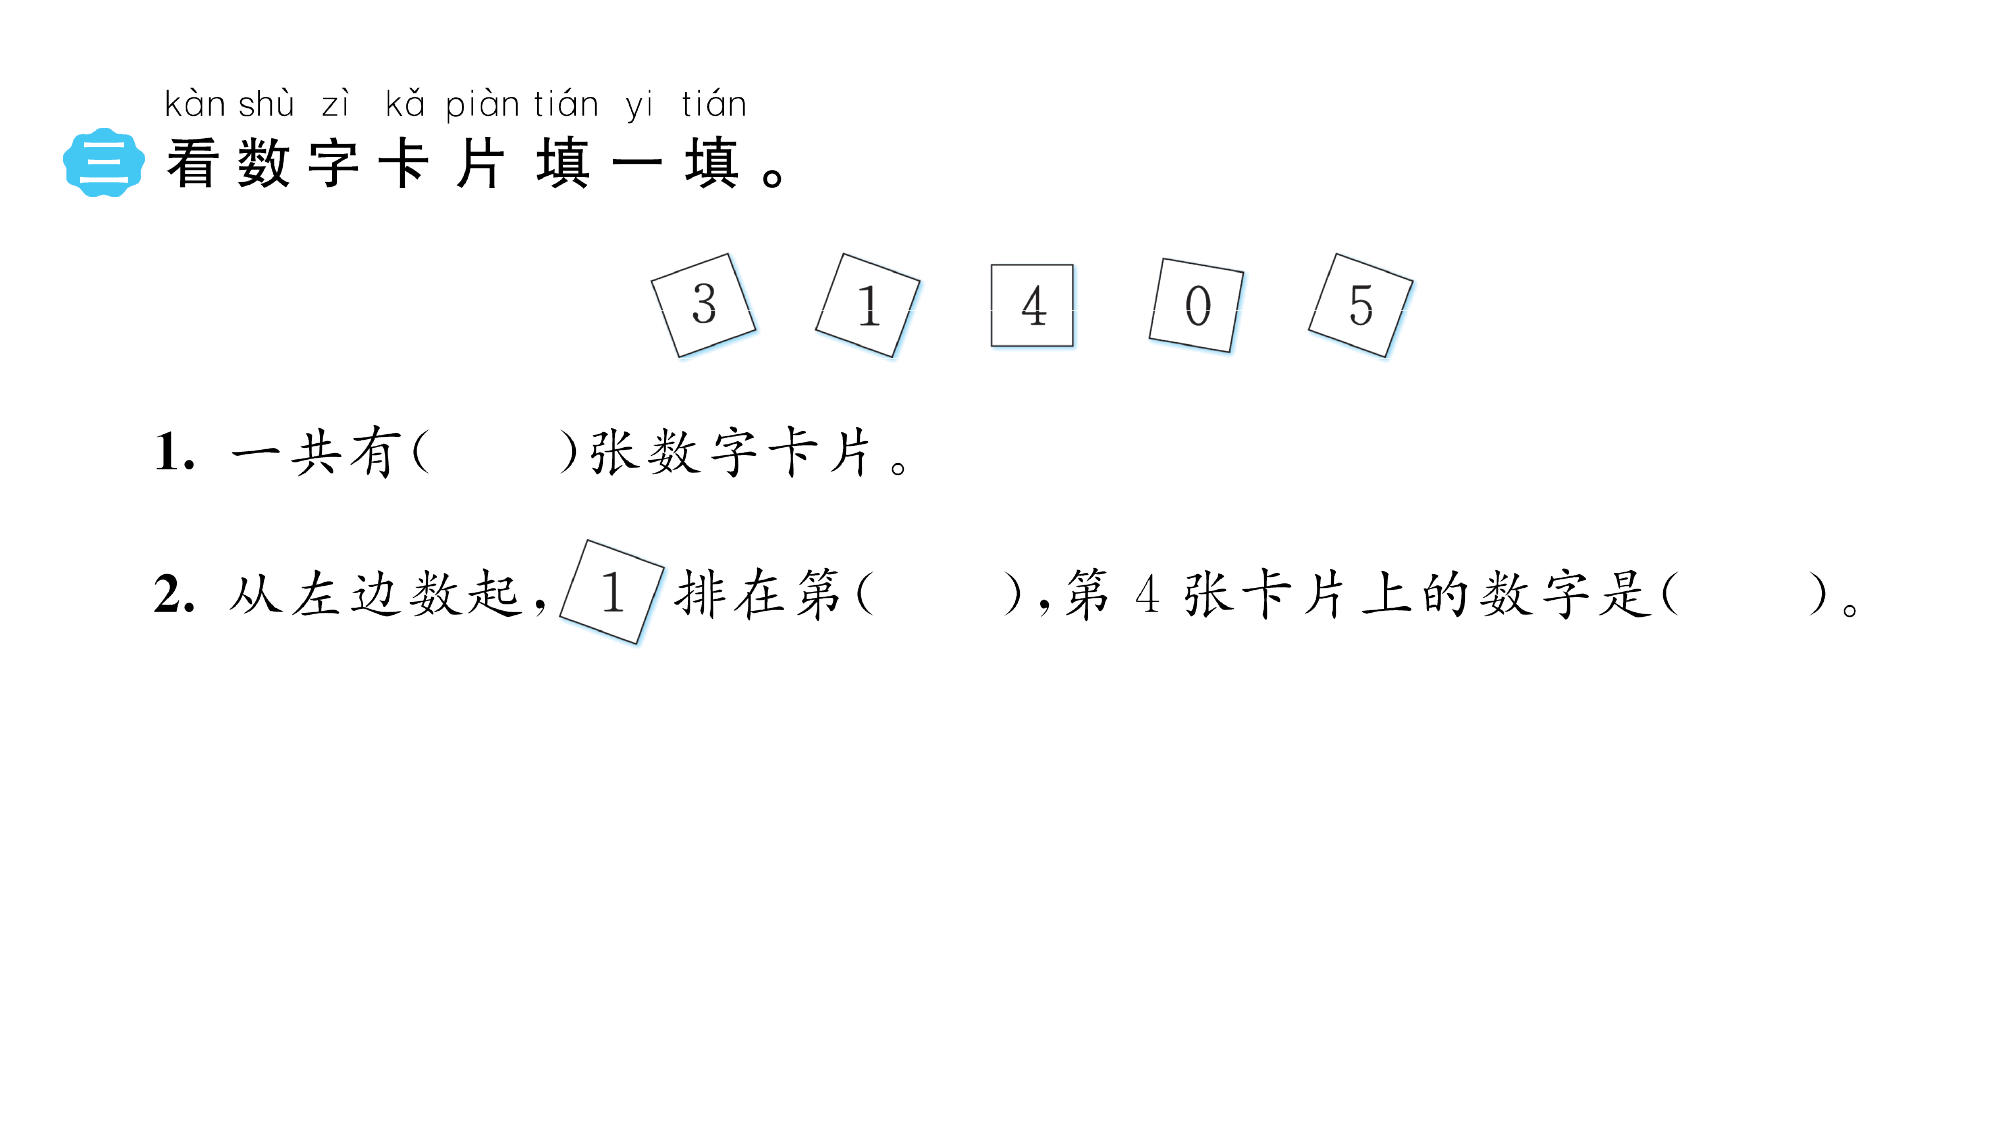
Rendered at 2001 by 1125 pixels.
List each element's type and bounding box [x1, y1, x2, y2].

picture [58, 58, 1949, 678]
